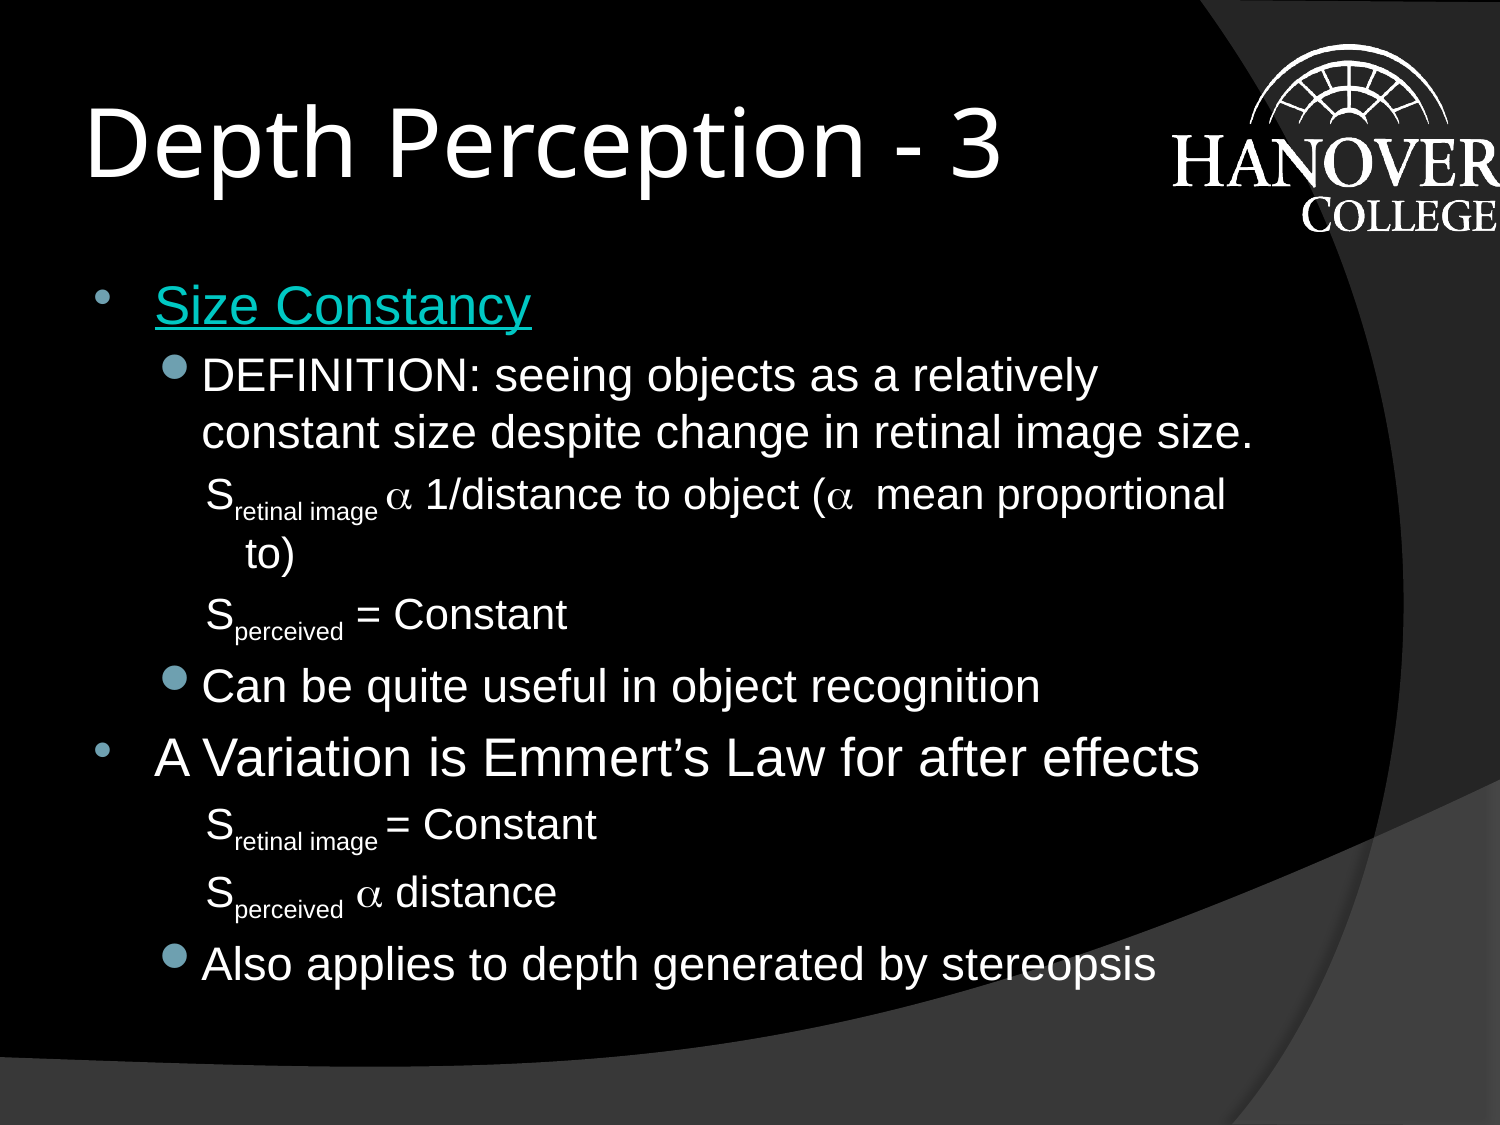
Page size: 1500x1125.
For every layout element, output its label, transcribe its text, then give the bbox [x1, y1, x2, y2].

list Size Constancy DEFINITION: seeing objects as a relatively constant size despite change in retinal image size. Sretinal image a 1/distance to object (a mean proportional to) Sperceived = Constant Can be quite useful in object recognition A Variation is Emmert’s Law for after effects Sretinal image = Constant Sperceived a distance Also applies to depth generated by stereopsis [75, 262, 1300, 1005]
picture [1172, 44, 1500, 232]
title Depth Perception - 3 [75, 45, 1173, 233]
